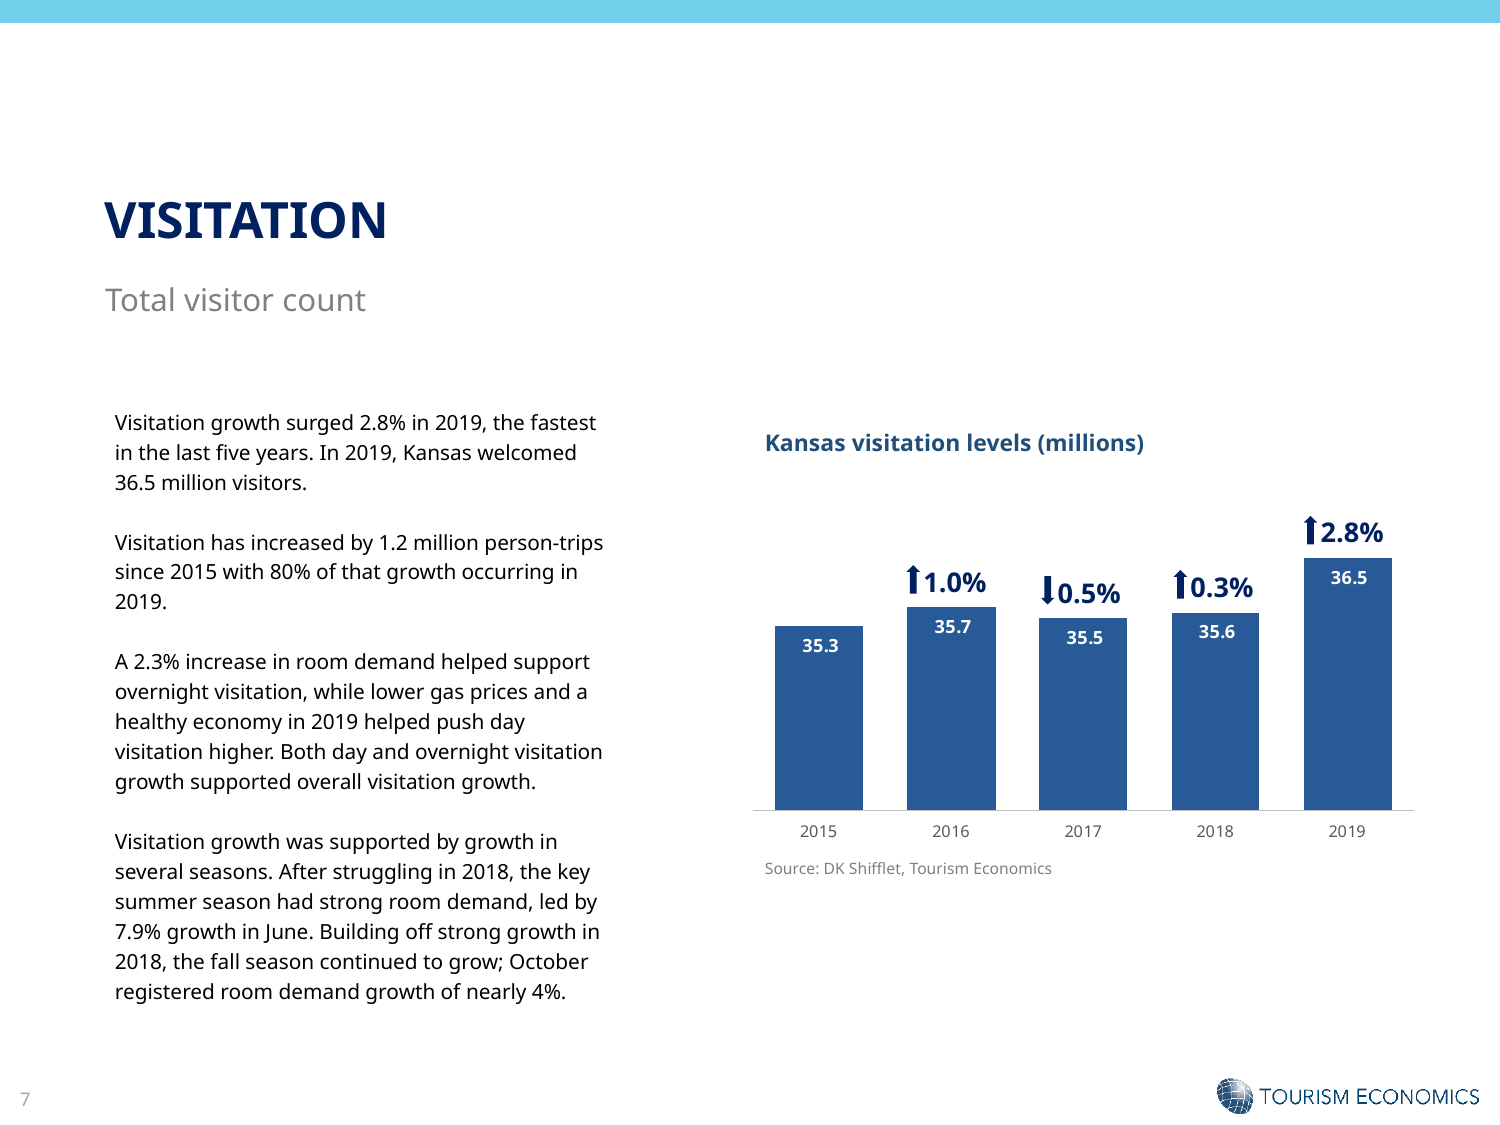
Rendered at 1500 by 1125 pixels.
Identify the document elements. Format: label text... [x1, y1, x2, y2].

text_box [1173, 562, 1270, 611]
text_box VISITATION [104, 193, 853, 249]
text_box Kansas visitation levels (millions) [750, 421, 1278, 457]
text_box Total visitor count [104, 280, 595, 318]
picture [733, 457, 1434, 852]
text_box Source: DK Shifflet, Tourism Economics [749, 852, 1137, 886]
picture [1207, 1072, 1488, 1119]
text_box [906, 557, 1003, 606]
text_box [1303, 508, 1400, 557]
text_box Visitation growth surged 2.8% in 2019, the fastest in the last five years. In 2019, Kansas welcomed 36.5 million visitors. Visitation has increased by 1.2 million person-trips since 2015 with 80% of that growth occurring in 2019. A 2.3% increase in room demand helped support overnight visitation, while lower gas prices and a healthy economy in 2019 helped push day visitation higher. Both day and overnight visitation growth supported overall visitation growth. Visitation growth was supported by growth in several seasons. After struggling in 2018, the key summer season had strong room demand, led by 7.9% growth in June. Building off strong growth in 2018, the fall season continued to grow; October registered room demand growth of nearly 4%. [100, 397, 628, 1011]
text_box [1040, 568, 1137, 617]
